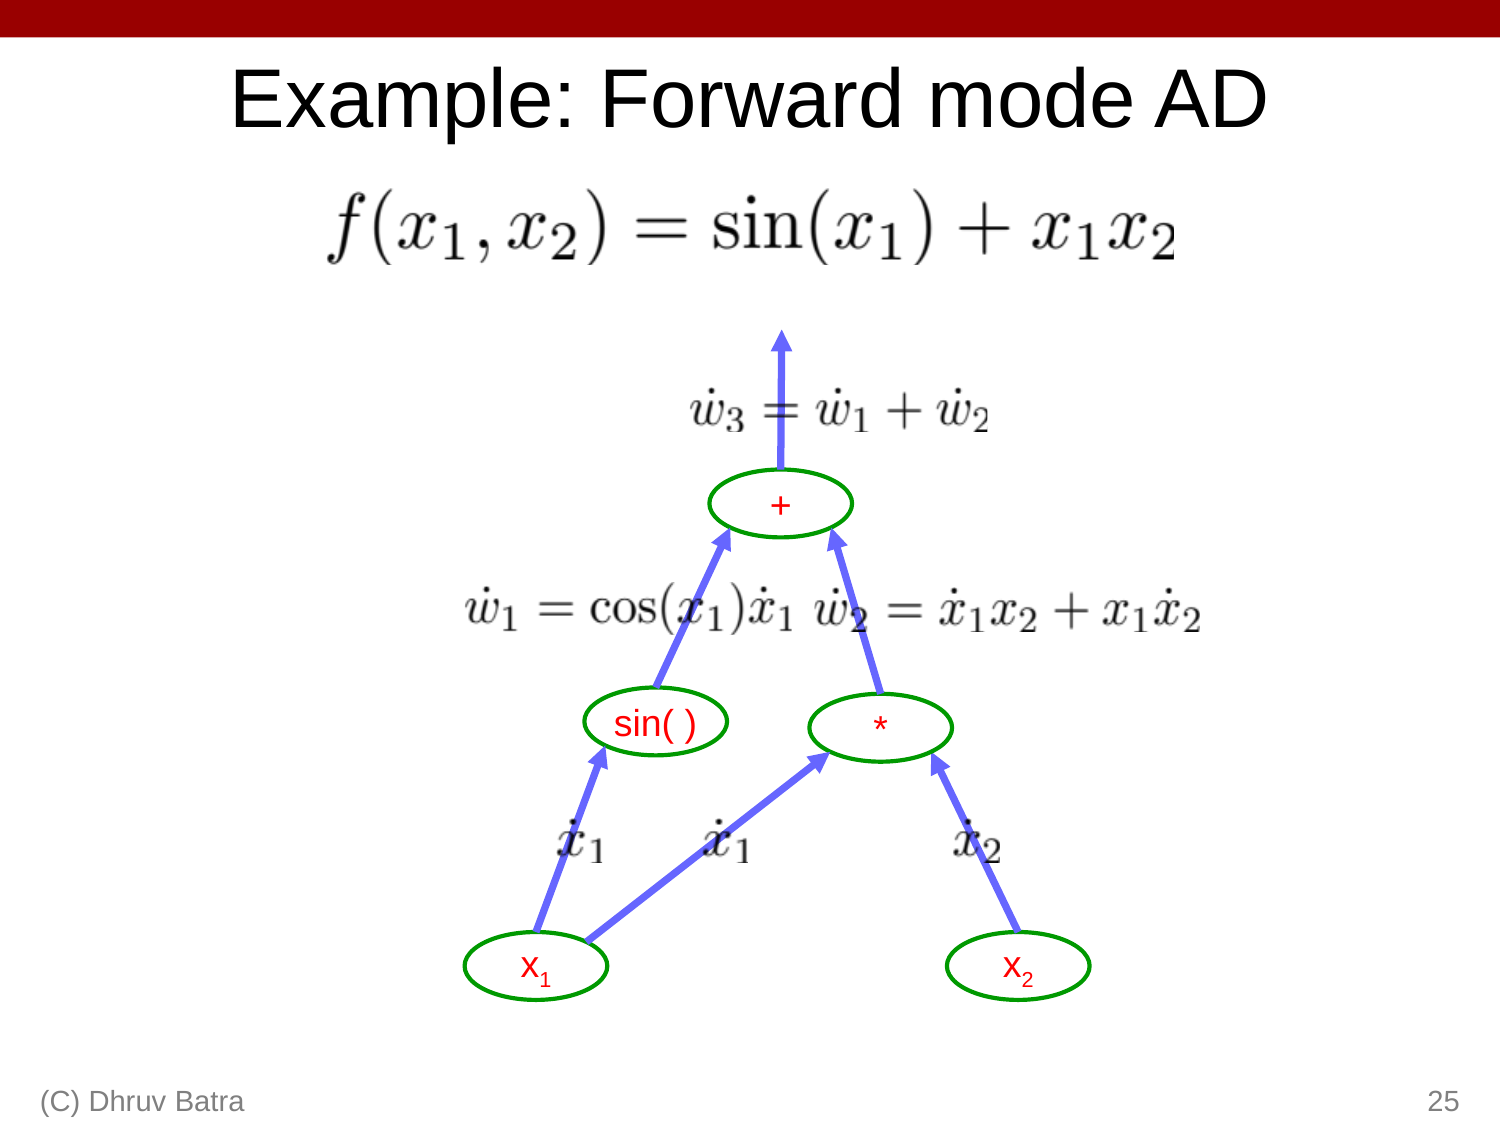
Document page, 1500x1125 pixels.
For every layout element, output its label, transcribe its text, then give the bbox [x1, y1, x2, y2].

picture [689, 387, 988, 432]
footer (C) Dhruv Batra [24, 1049, 501, 1125]
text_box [655, 527, 731, 580]
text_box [586, 751, 831, 943]
picture [701, 818, 749, 863]
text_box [930, 751, 1019, 933]
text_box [830, 527, 881, 585]
picture [555, 818, 603, 863]
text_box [655, 643, 731, 688]
text_box * [809, 693, 953, 762]
title Example: Forward mode AD [112, 37, 1388, 151]
text_box sin( ) [584, 687, 728, 750]
picture [325, 187, 1175, 265]
picture [464, 582, 792, 635]
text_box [535, 745, 606, 933]
picture [814, 587, 1201, 632]
text_box + [709, 469, 853, 538]
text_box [830, 641, 881, 694]
text_box x1 [464, 932, 608, 1000]
picture [951, 818, 1001, 863]
text_box x2 [946, 932, 1090, 1000]
slide_number 25 [1162, 1049, 1476, 1125]
